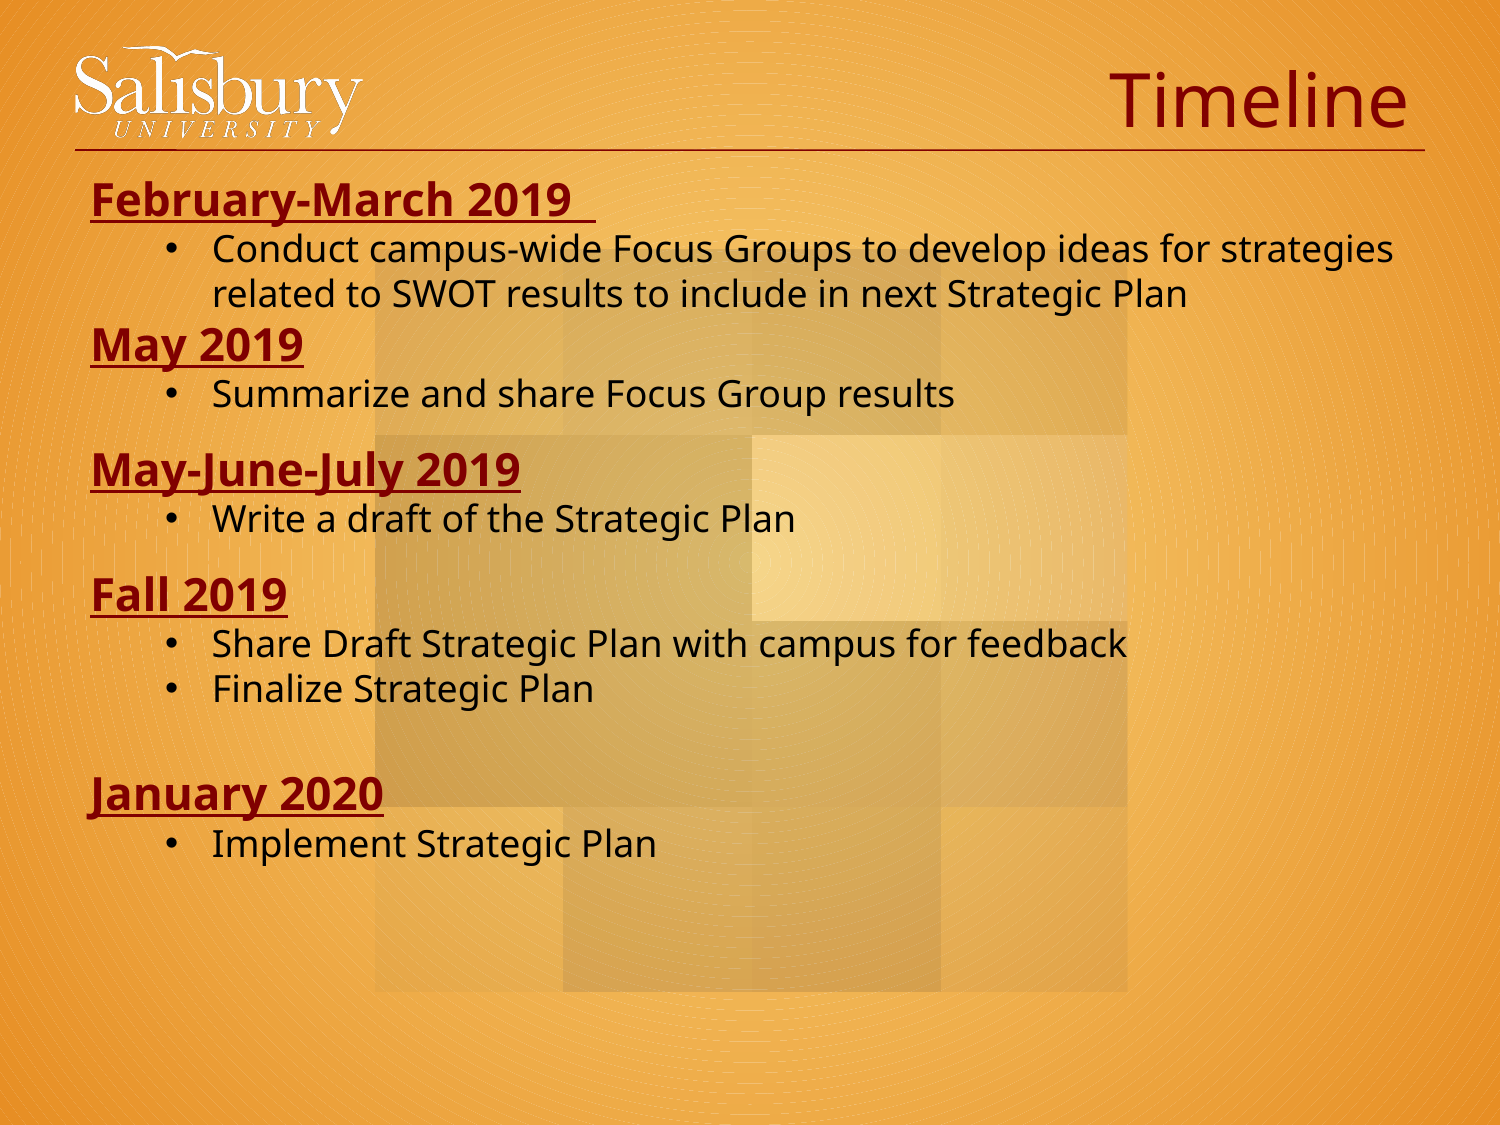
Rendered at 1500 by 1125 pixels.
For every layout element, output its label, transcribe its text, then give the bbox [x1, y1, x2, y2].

picture [74, 46, 363, 138]
title Timeline [587, 44, 1426, 149]
list February-March 2019 Conduct campus-wide Focus Groups to develop ideas for strategies related to SWOT results to include in next Strategic Plan May 2019 Summarize and share Focus Group results May-June-July 2019 Write a draft of the Strategic Plan Fall 2019 Share Draft Strategic Plan with campus for feedback Finalize Strategic Plan January 2020 Implement Strategic Plan [74, 162, 1426, 1051]
